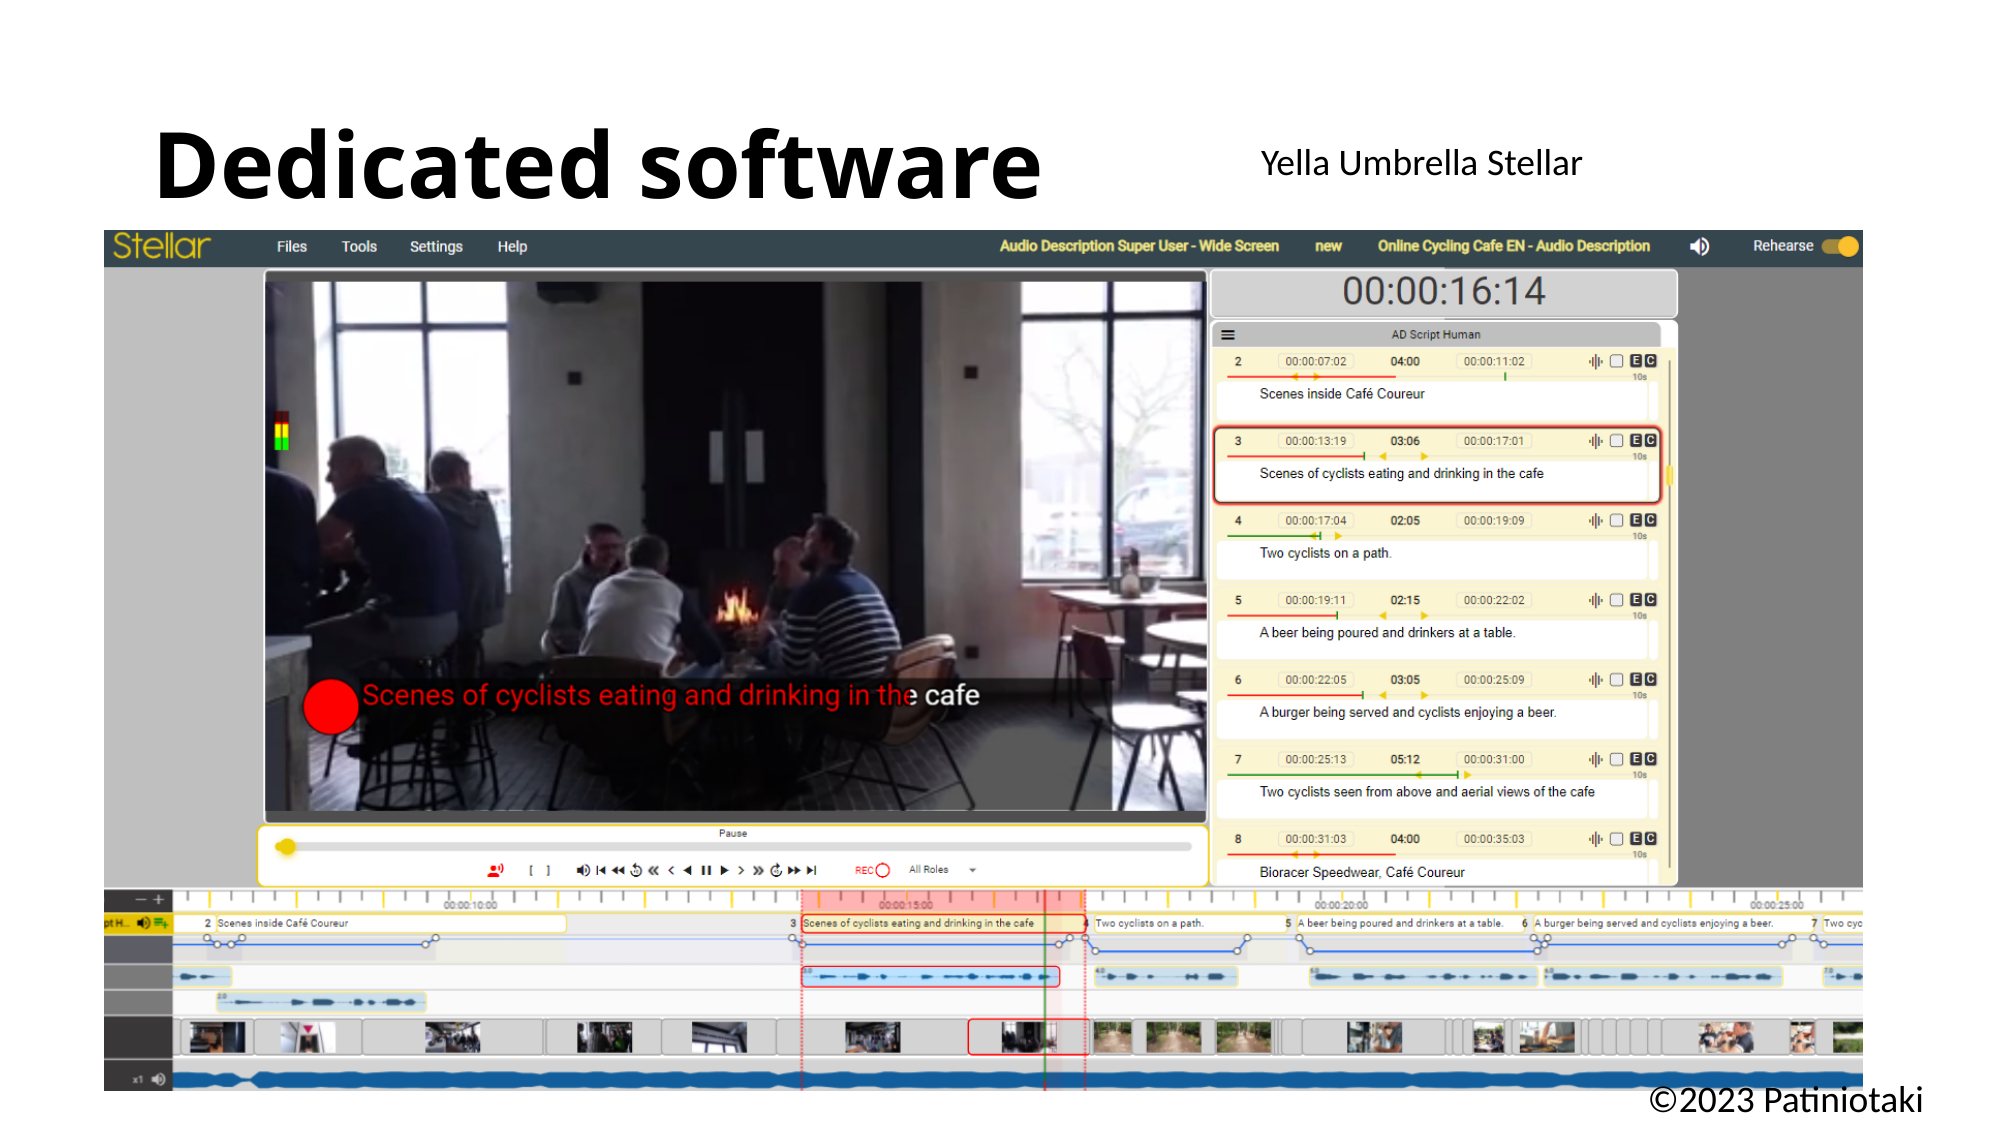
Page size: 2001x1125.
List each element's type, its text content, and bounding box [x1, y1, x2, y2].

title Dedicated software [137, 59, 1863, 230]
text_box ©2023 Patiniotaki [1632, 1067, 1952, 1125]
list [104, 230, 1863, 1091]
text_box Yella Umbrella Stellar [1246, 130, 1599, 191]
